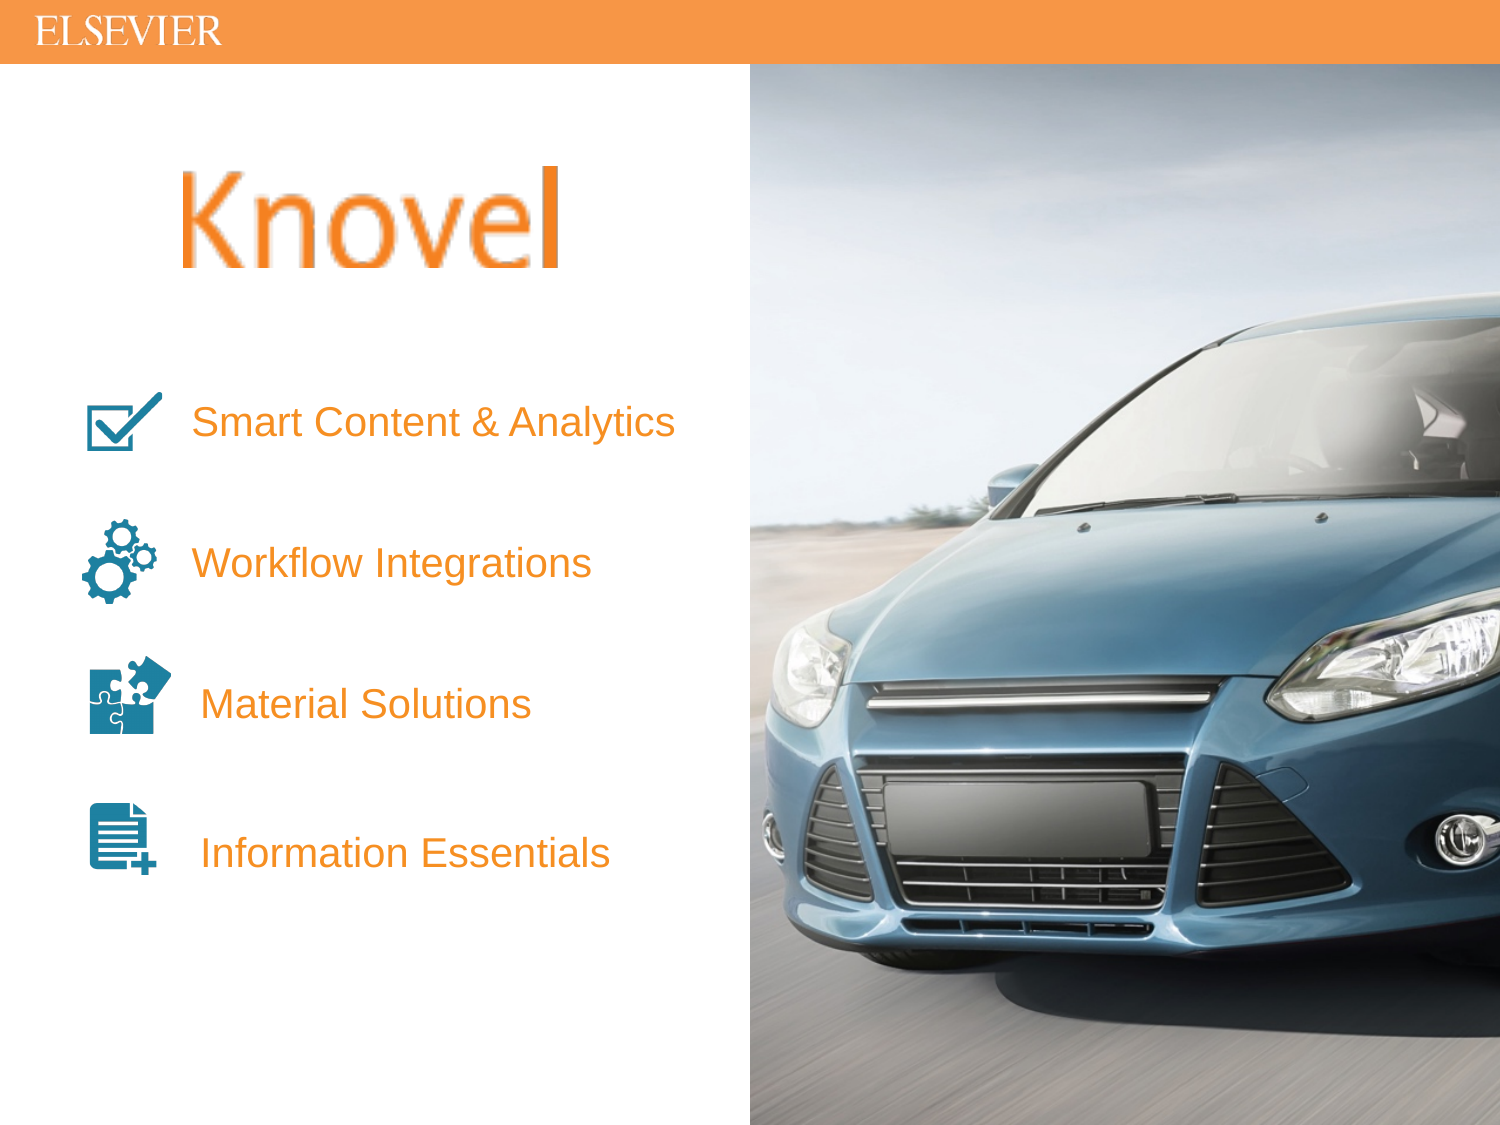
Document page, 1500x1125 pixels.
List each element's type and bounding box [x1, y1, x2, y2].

picture [182, 166, 559, 268]
text_box [81, 486, 738, 641]
text_box [89, 803, 713, 899]
text_box [89, 655, 612, 754]
picture [749, 64, 1500, 1125]
text_box [87, 356, 749, 490]
